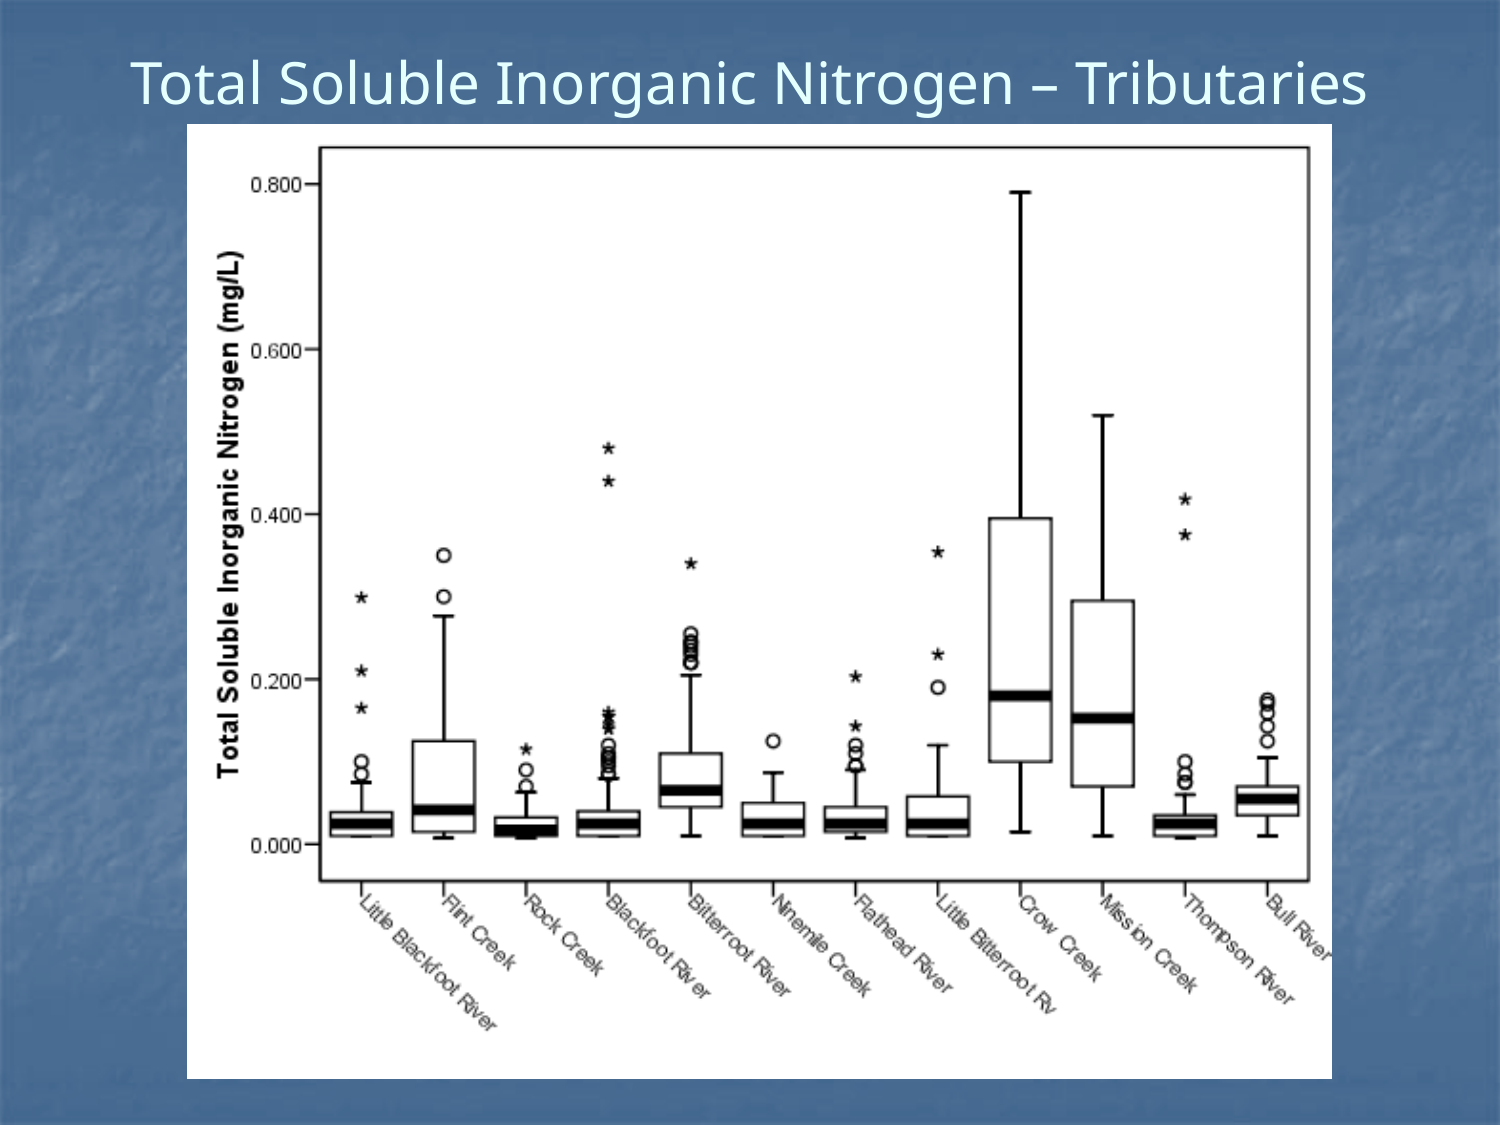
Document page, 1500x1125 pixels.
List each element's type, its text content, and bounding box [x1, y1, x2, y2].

picture [187, 124, 1332, 1079]
title Total Soluble Inorganic Nitrogen – Tributaries [75, 37, 1425, 125]
